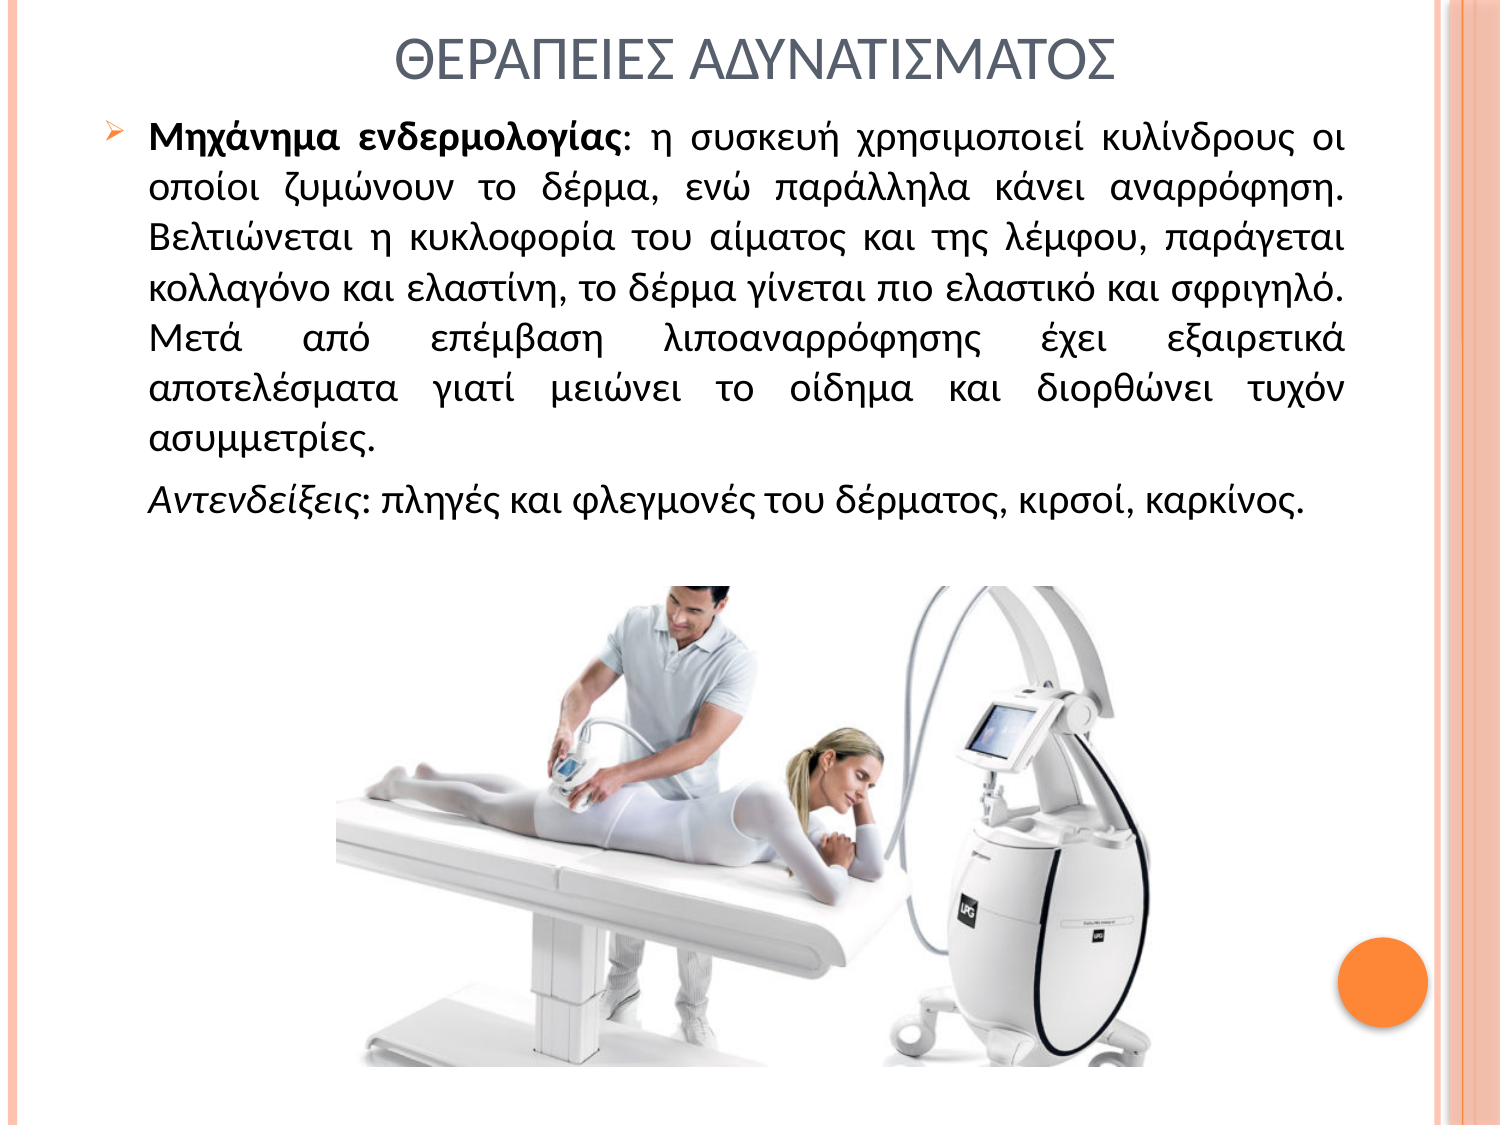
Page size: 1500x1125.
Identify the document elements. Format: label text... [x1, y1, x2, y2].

title θεραπειεσ αδυνατισματοσ [206, 0, 1306, 99]
picture [335, 585, 1178, 1067]
list Μηχάνημα ενδερμολογίας: η συσκευή χρησιμοποιεί κυλίνδρους οι οποίοι ζυμώνουν το δέρμα, ενώ παράλληλα κάνει αναρρόφηση. Βελτιώνεται η κυκλοφορία του αίματος και της λέμφου, παράγεται κολλαγόνο και ελαστίνη, το δέρμα γίνεται πιο ελαστικό και σφριγηλό. Μετά από επέμβαση λιποαναρρόφησης έχει εξαιρετικά αποτελέσματα γιατί μειώνει το οίδημα και διορθώνει τυχόν ασυμμετρίες. Αντενδείξεις: πληγές και φλεγμονές του δέρματος, κιρσοί, καρκίνος. [88, 101, 1361, 563]
